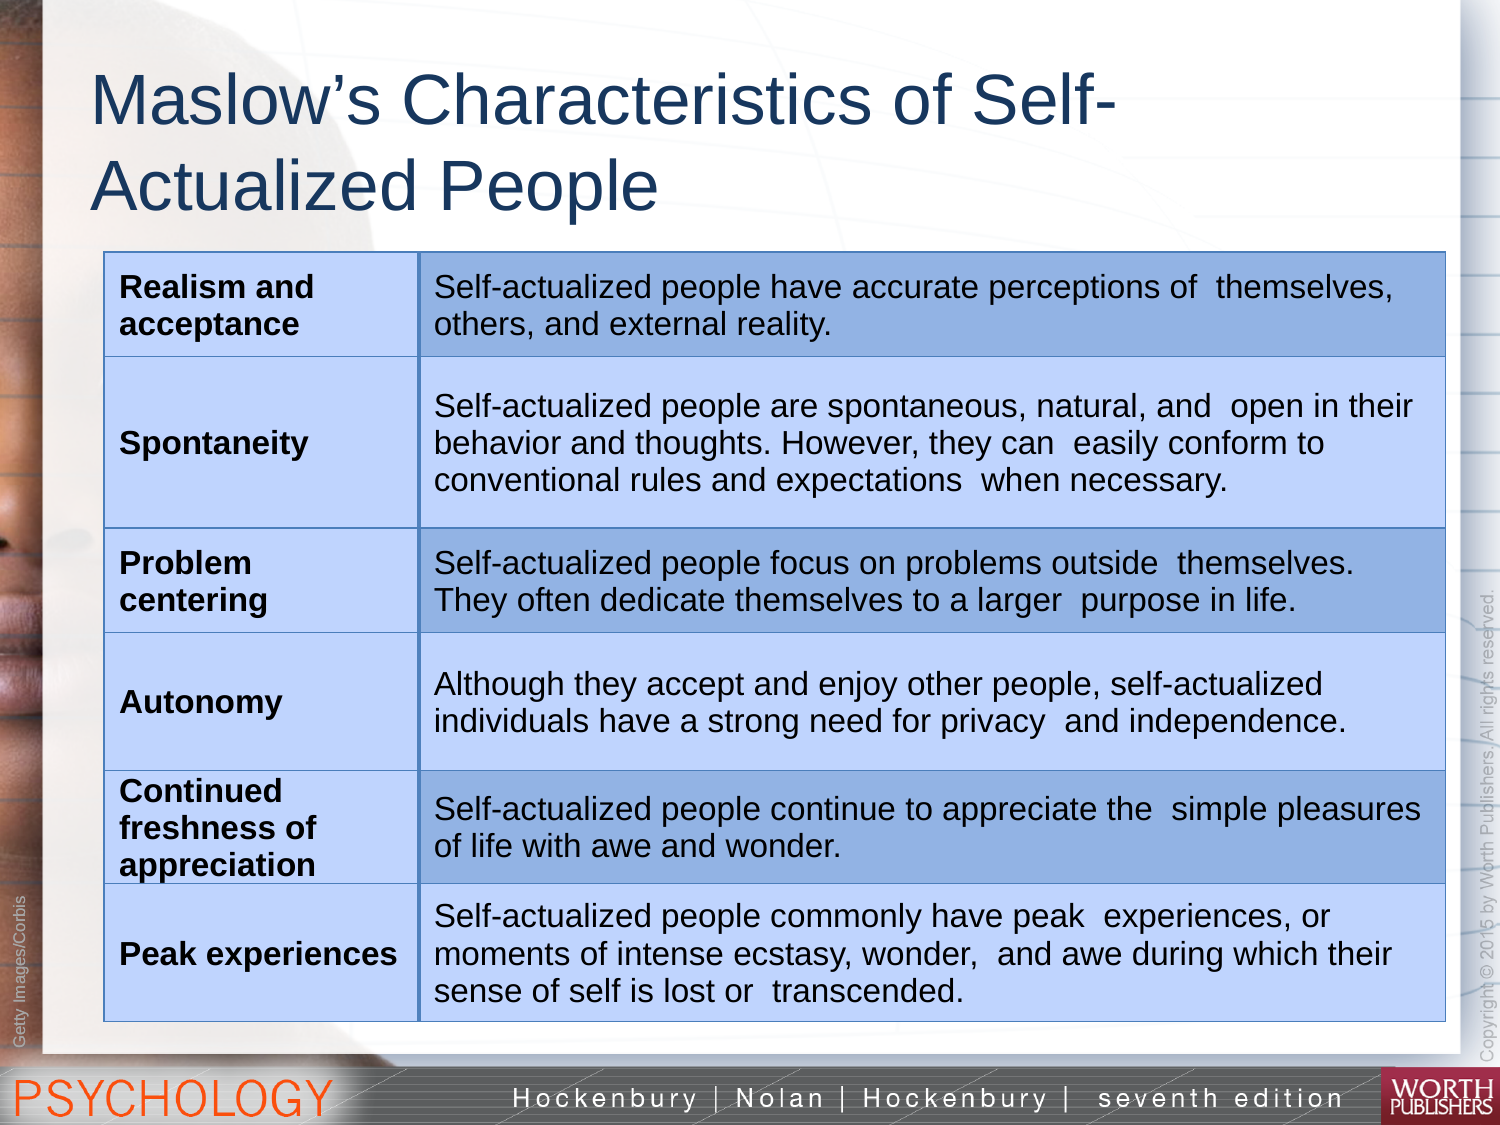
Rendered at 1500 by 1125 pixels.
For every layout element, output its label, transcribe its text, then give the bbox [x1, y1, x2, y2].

table_cell Self-actualized people continue to appreciate the simple pleasures of life with awe and wonder. [421, 771, 1445, 883]
table_cell Continued freshness of appreciation [105, 771, 417, 883]
table_cell Although they accept and enjoy other people, self-actualized individuals have a strong need for privacy and independence. [421, 633, 1445, 770]
table_cell Self-actualized people commonly have peak experiences, or moments of intense ecstasy, wonder, and awe during which their sense of self is lost or transcended. [421, 884, 1445, 1021]
table_cell Problem centering [105, 529, 417, 632]
table_cell Spontaneity [105, 357, 417, 527]
table_header Realism and acceptance [105, 253, 417, 356]
table_cell Peak experiences [105, 884, 417, 1021]
table_cell Self-actualized people focus on problems outside themselves. They often dedicate themselves to a larger purpose in life. [421, 529, 1445, 632]
title Maslow’s Characteristics of Self-Actualized People [75, 45, 1425, 233]
table_cell Autonomy [105, 633, 417, 770]
table_cell Self-actualized people are spontaneous, natural, and open in their behavior and thoughts. However, they can easily conform to conventional rules and expectations when necessary. [421, 357, 1445, 527]
table_header Self-actualized people have accurate perceptions of themselves, others, and external reality. [421, 253, 1445, 356]
picture [0, 0, 1500, 1125]
